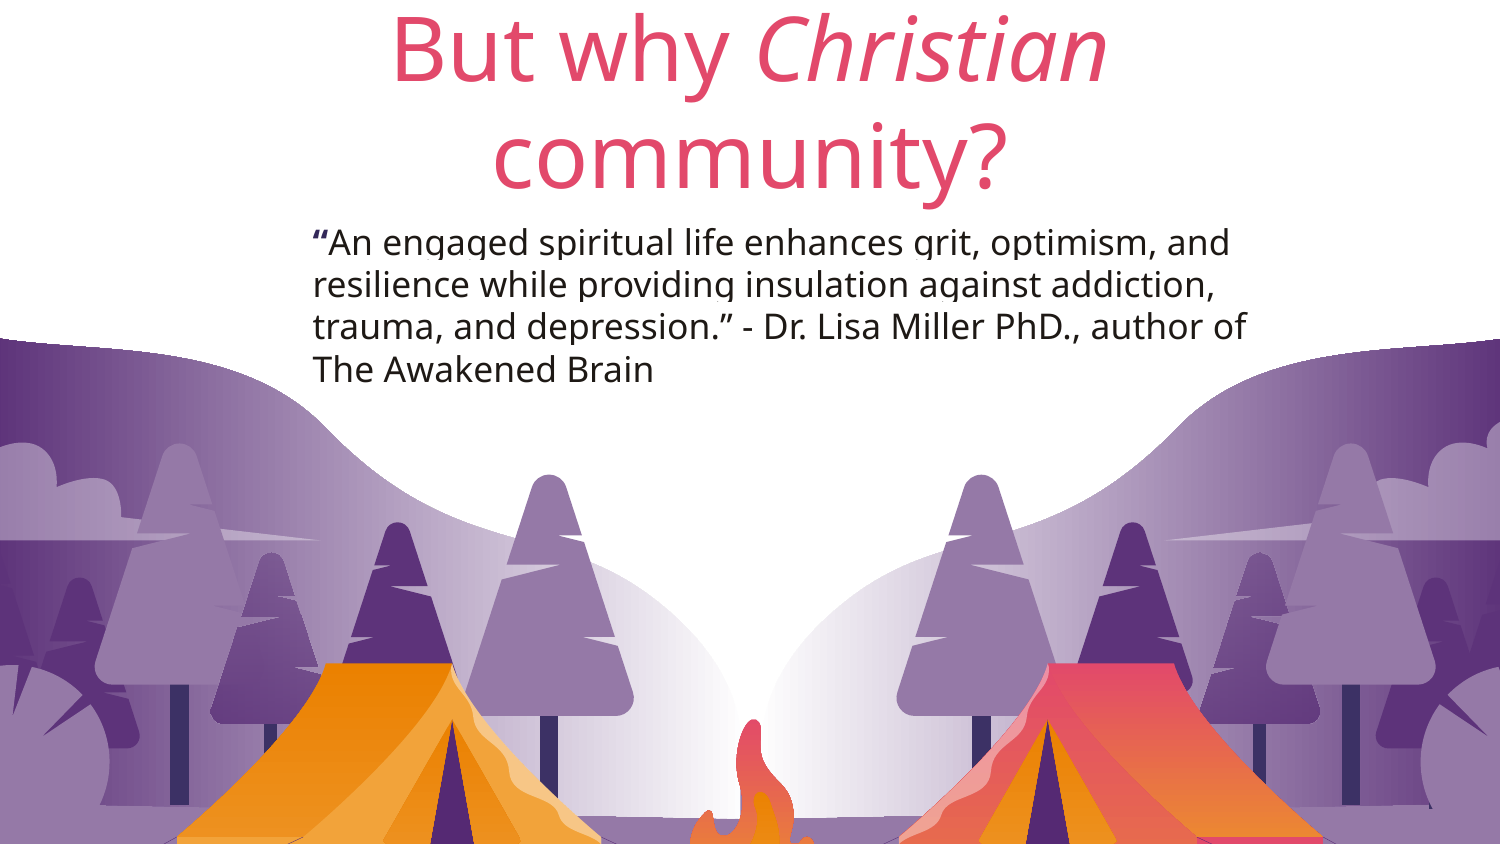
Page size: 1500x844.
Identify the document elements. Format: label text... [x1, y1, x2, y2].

title But why Christian community? [118, 22, 1382, 177]
text_box “An engaged spiritual life enhances grit, optimism, and resilience while providing insulation against addiction, trauma, and depression.” - Dr. Lisa Miller PhD., author of The Awakened Brain [222, 204, 1278, 405]
